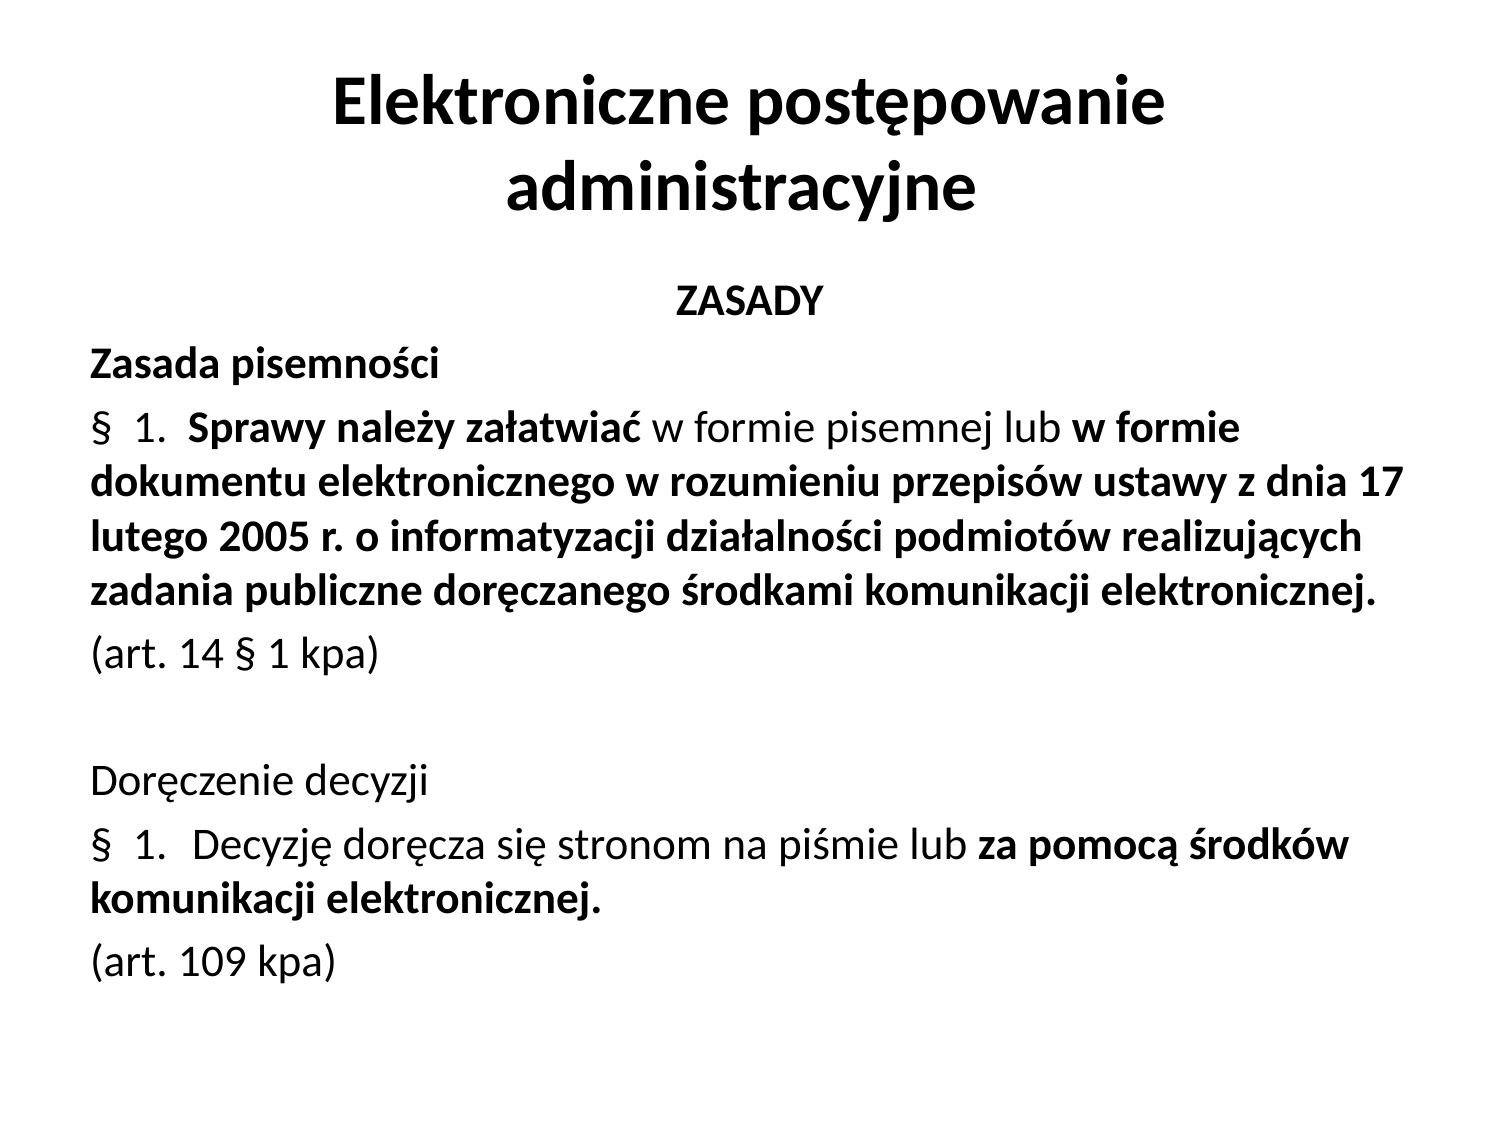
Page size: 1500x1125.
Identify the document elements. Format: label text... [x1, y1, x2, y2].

list ZASADY Zasada pisemności § 1. Sprawy należy załatwiać w formie pisemnej lub w formie dokumentu elektronicznego w rozumieniu przepisów ustawy z dnia 17 lutego 2005 r. o informatyzacji działalności podmiotów realizujących zadania publiczne doręczanego środkami komunikacji elektronicznej. (art. 14 § 1 kpa) Doręczenie decyzji § 1. Decyzję doręcza się stronom na piśmie lub za pomocą środków komunikacji elektronicznej. (art. 109 kpa) [75, 262, 1425, 1005]
title Elektroniczne postępowanie administracyjne [75, 45, 1425, 233]
